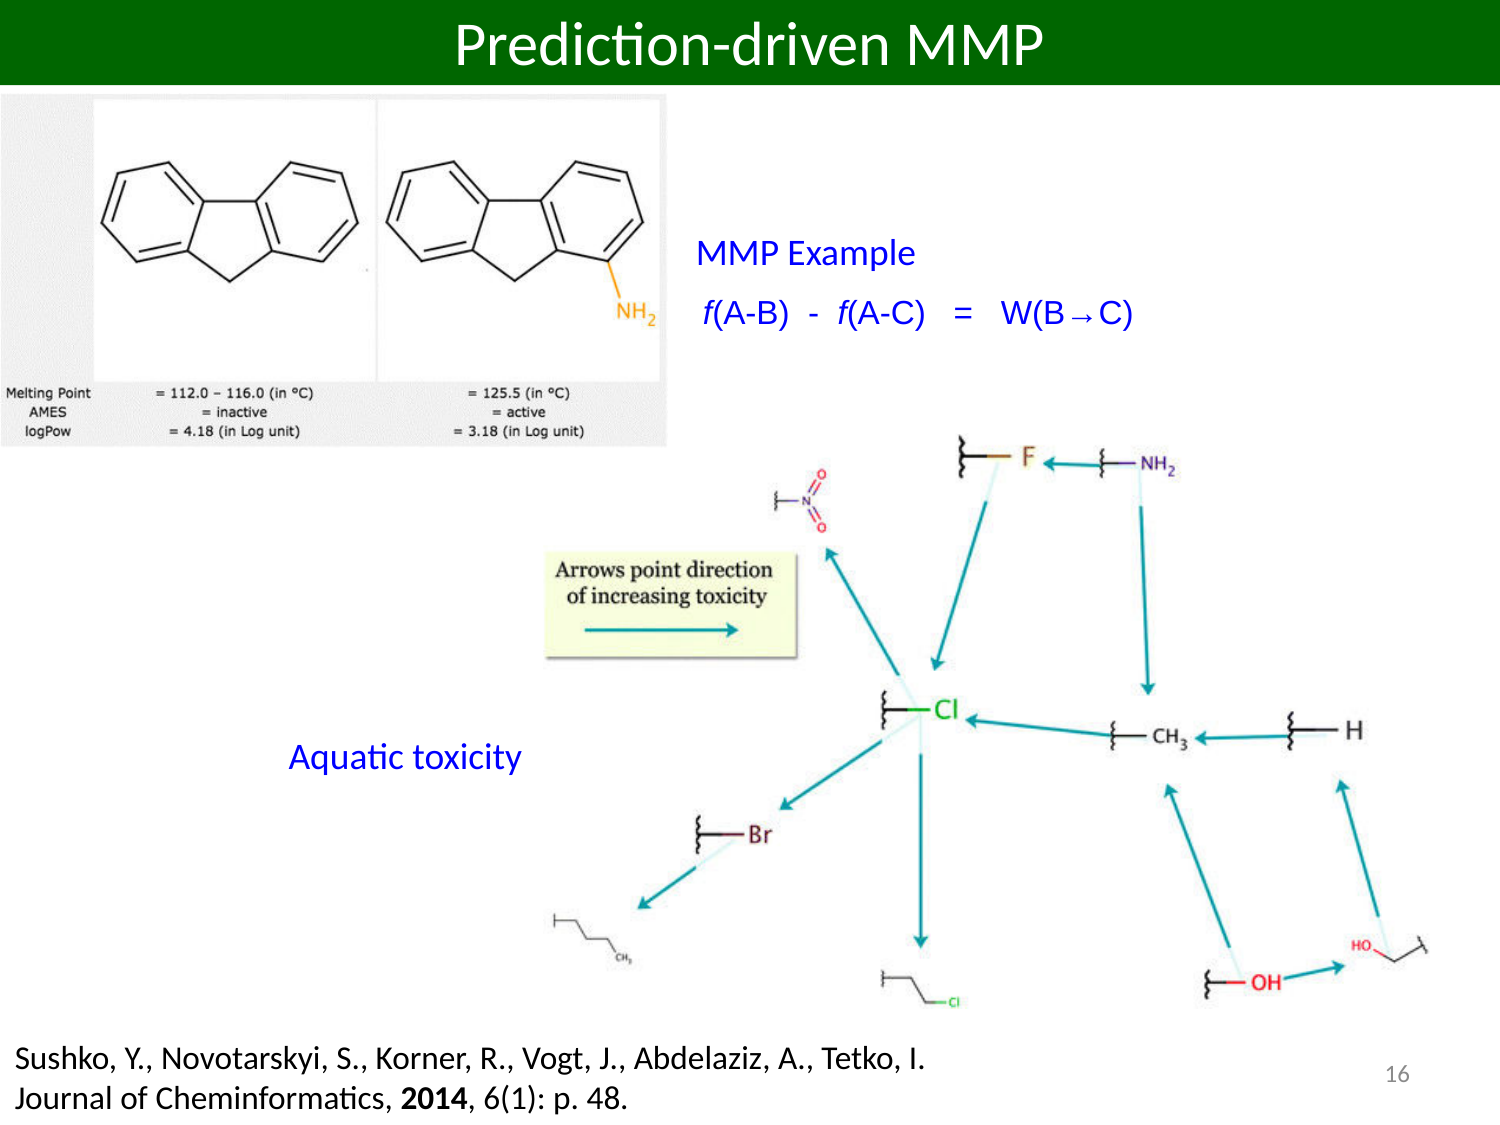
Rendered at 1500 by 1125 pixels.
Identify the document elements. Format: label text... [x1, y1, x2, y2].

slide_number 16 [1074, 1042, 1425, 1103]
picture [0, 93, 1430, 1009]
text_box Prediction-driven MMP [0, 0, 1500, 86]
text_box Aquatic toxicity [273, 724, 538, 785]
text_box f(A-B) - f(A-C) = W(B→C) [688, 284, 1150, 339]
text_box Sushko, Y., Novotarskyi, S., Korner, R., Vogt, J., Abdelaziz, A., Tetko, I. Journal of Cheminformatics, 2014, 6(1): p. 48. [0, 1029, 1500, 1124]
text_box MMP Example [681, 220, 932, 281]
